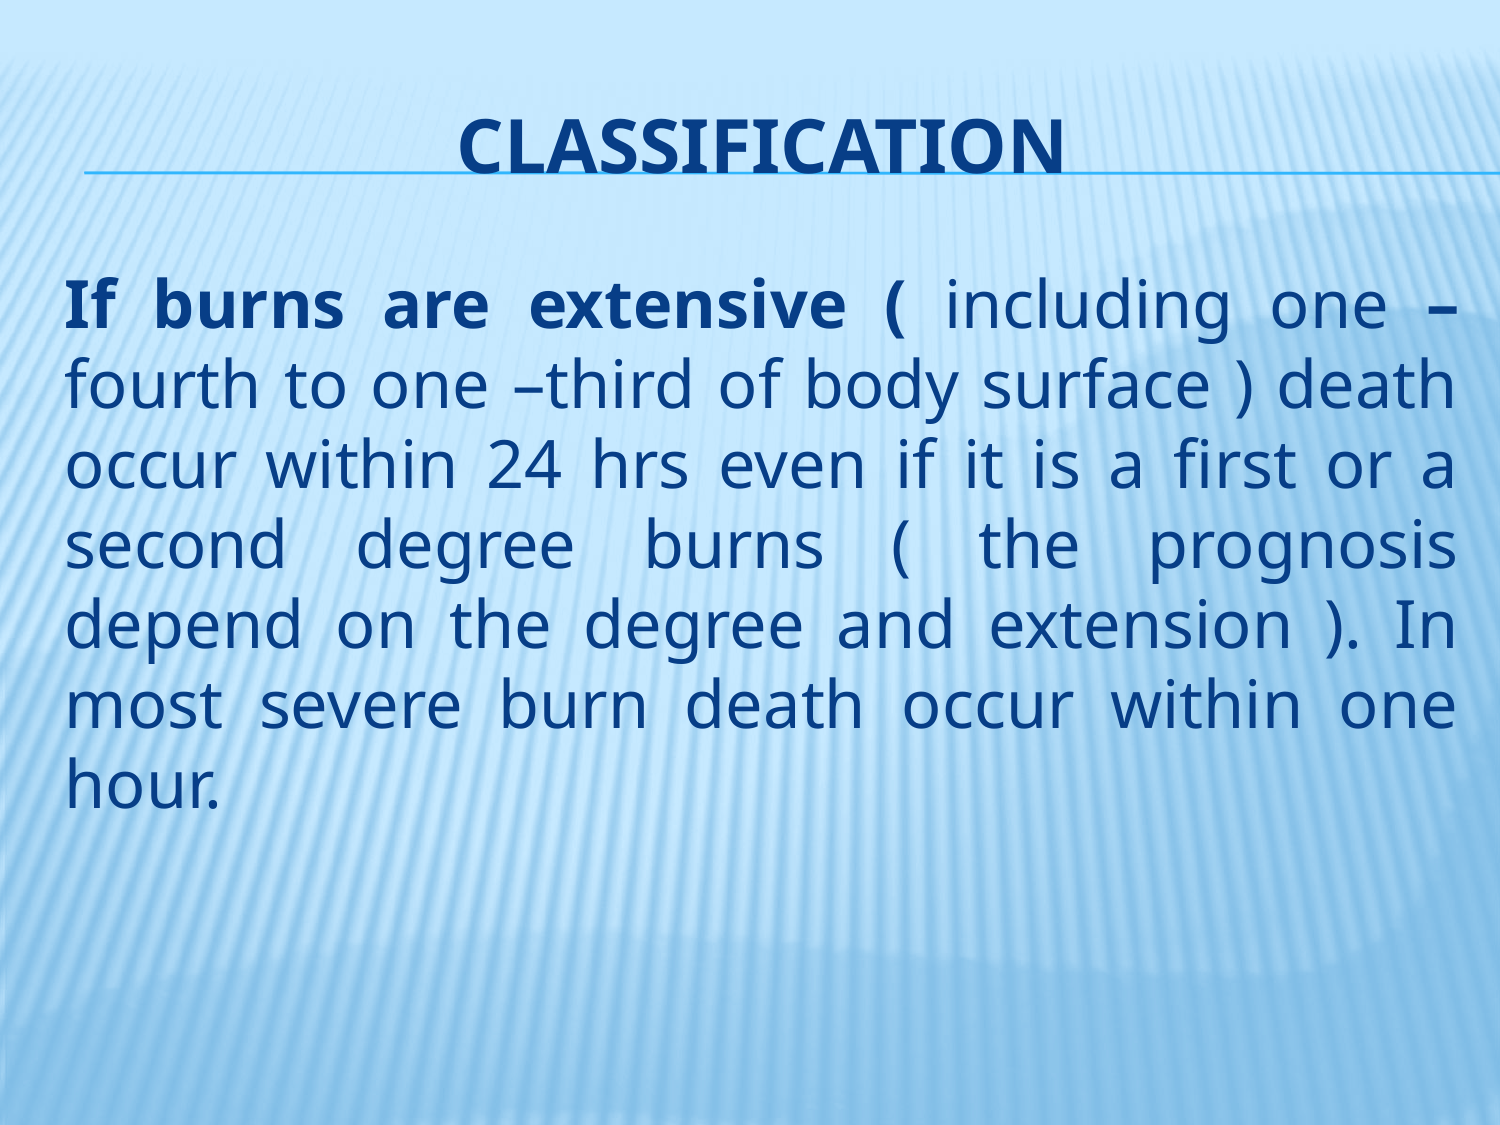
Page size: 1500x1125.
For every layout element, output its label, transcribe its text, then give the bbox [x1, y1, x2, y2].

list If burns are extensive ( including one –fourth to one –third of body surface ) death occur within 24 hrs even if it is a first or a second degree burns ( the prognosis depend on the degree and extension ). In most severe burn death occur within one hour. [50, 254, 1475, 998]
title Classification [50, 75, 1475, 213]
